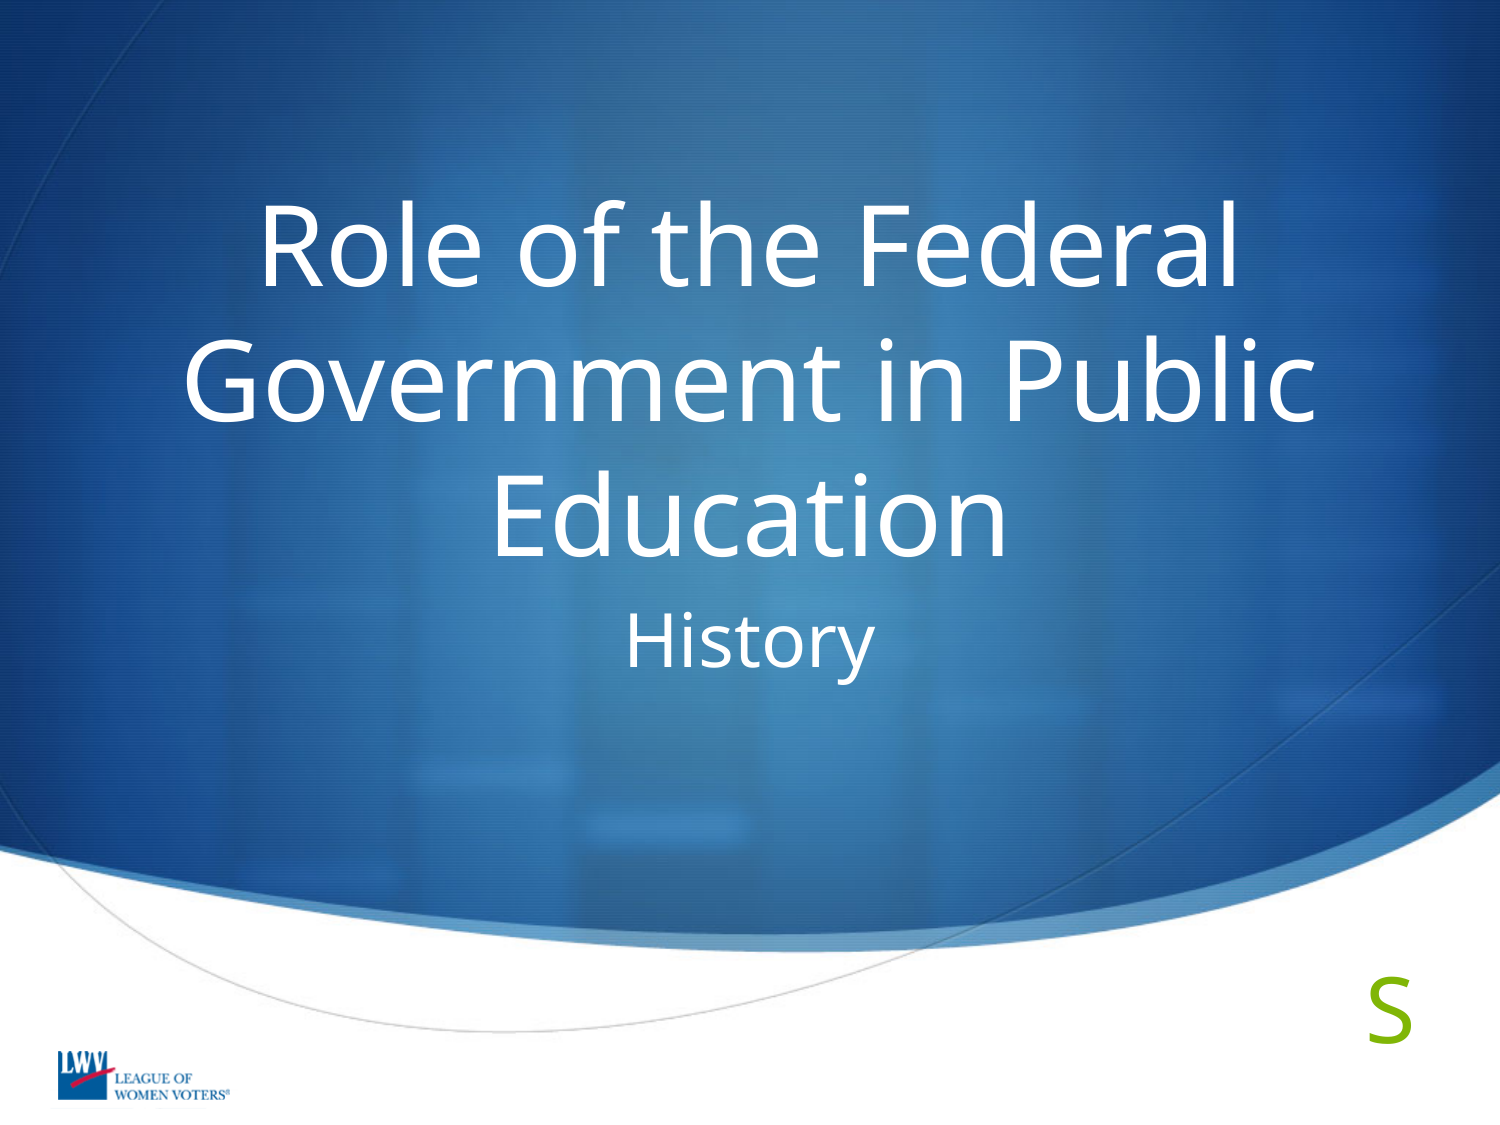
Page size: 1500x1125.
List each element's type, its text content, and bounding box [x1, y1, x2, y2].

picture [0, 0, 1500, 1125]
title Role of the Federal Government in Public Education [75, 262, 1425, 579]
subtitle History [75, 592, 1425, 768]
